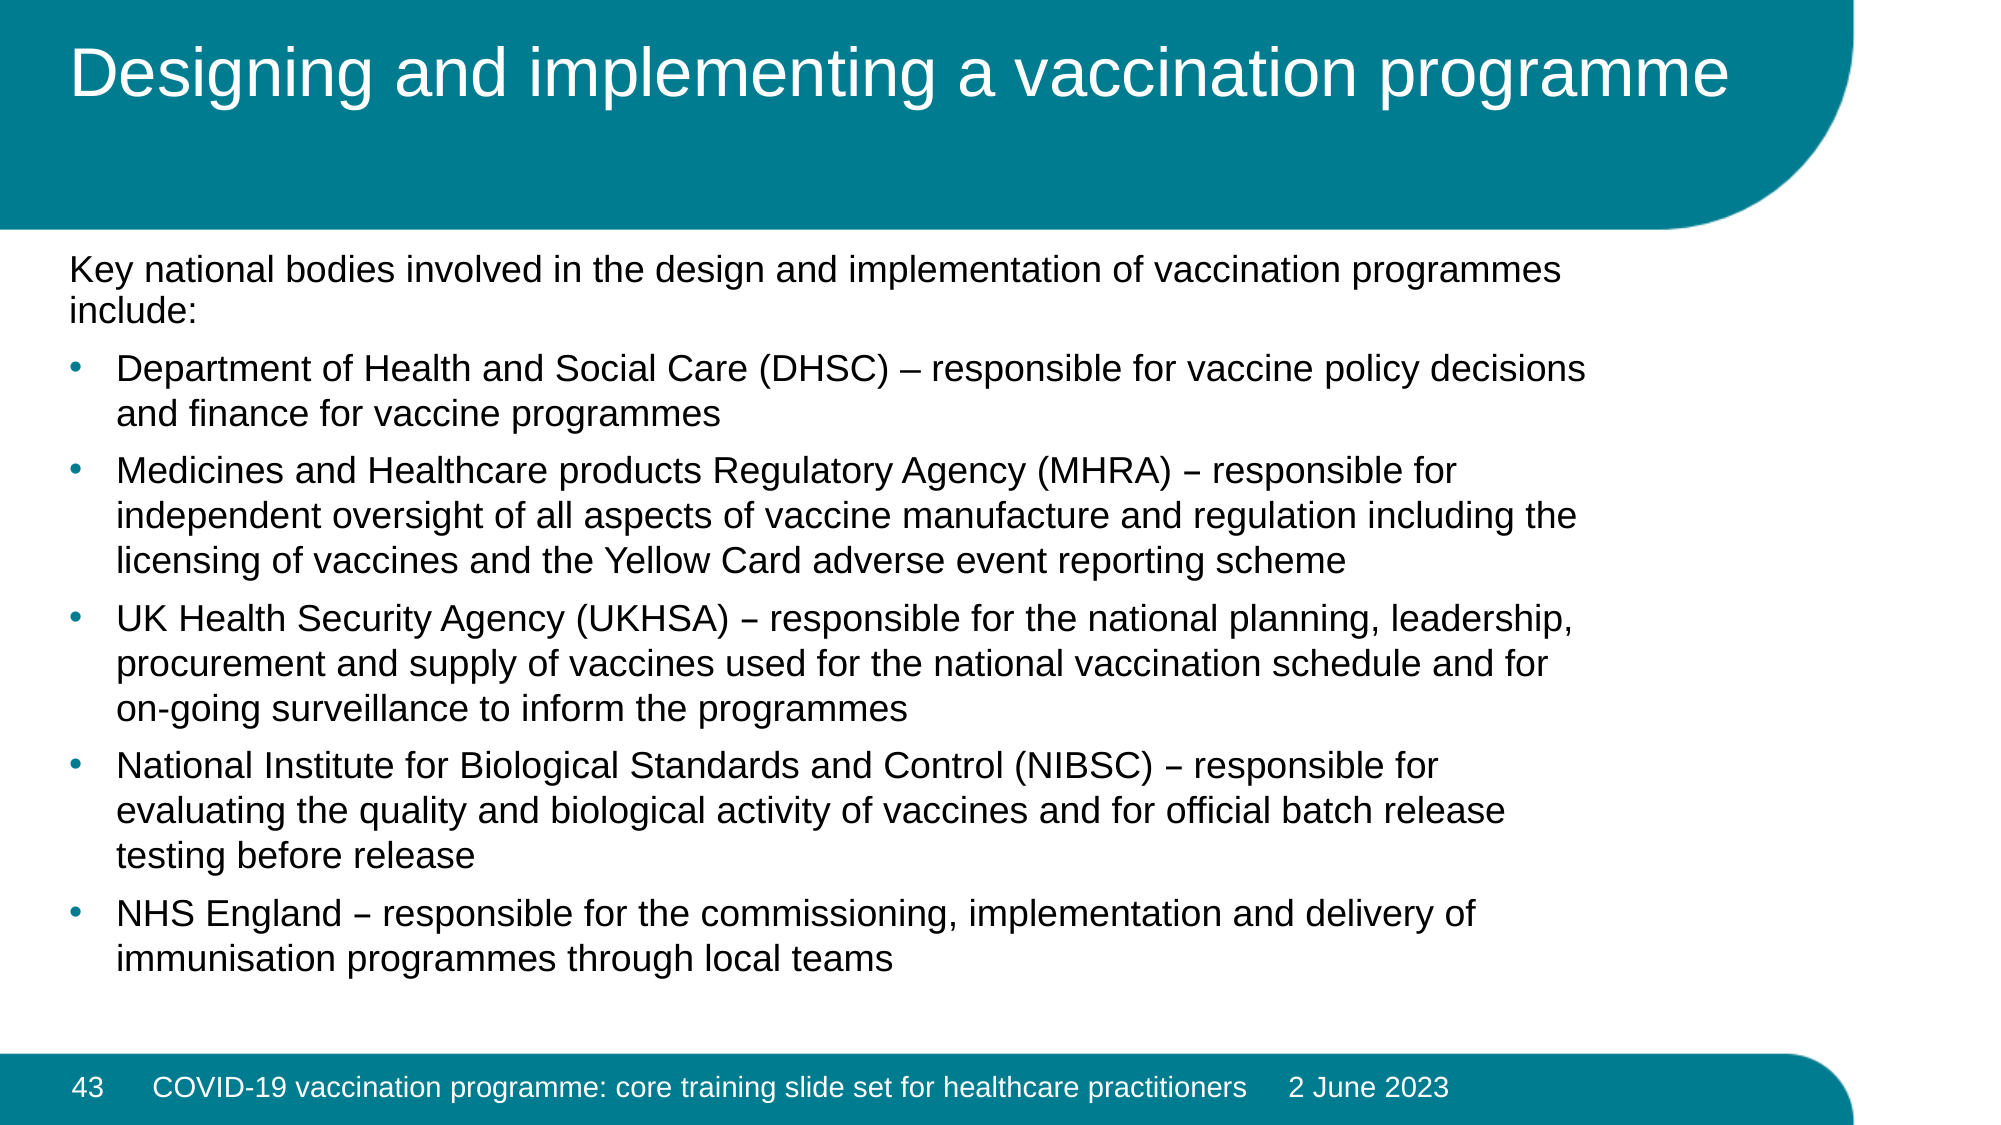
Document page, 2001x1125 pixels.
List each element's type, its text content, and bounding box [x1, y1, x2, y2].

slide_number 43 [21, 1056, 120, 1117]
title Designing and implementing a vaccination programme [54, 29, 1780, 189]
footer COVID-19 vaccination programme: core training slide set for healthcare practitioners 2 June 2023 [137, 1056, 1780, 1116]
list Key national bodies involved in the design and implementation of vaccination programmes include: Department of Health and Social Care (DHSC) – responsible for vaccine policy decisions and finance for vaccine programmes Medicines and Healthcare products Regulatory Agency (MHRA) – responsible for independent oversight of all aspects of vaccine manufacture and regulation including the licensing of vaccines and the Yellow Card adverse event reporting scheme UK Health Security Agency (UKHSA) – responsible for the national planning, leadership, procurement and supply of vaccines used for the national vaccination schedule and for on-going surveillance to inform the programmes National Institute for Biological Standards and Control (NIBSC) – responsible for evaluating the quality and biological activity of vaccines and for official batch release testing before release NHS England – responsible for the commissioning, implementation and delivery of immunisation programmes through local teams [54, 242, 1620, 987]
